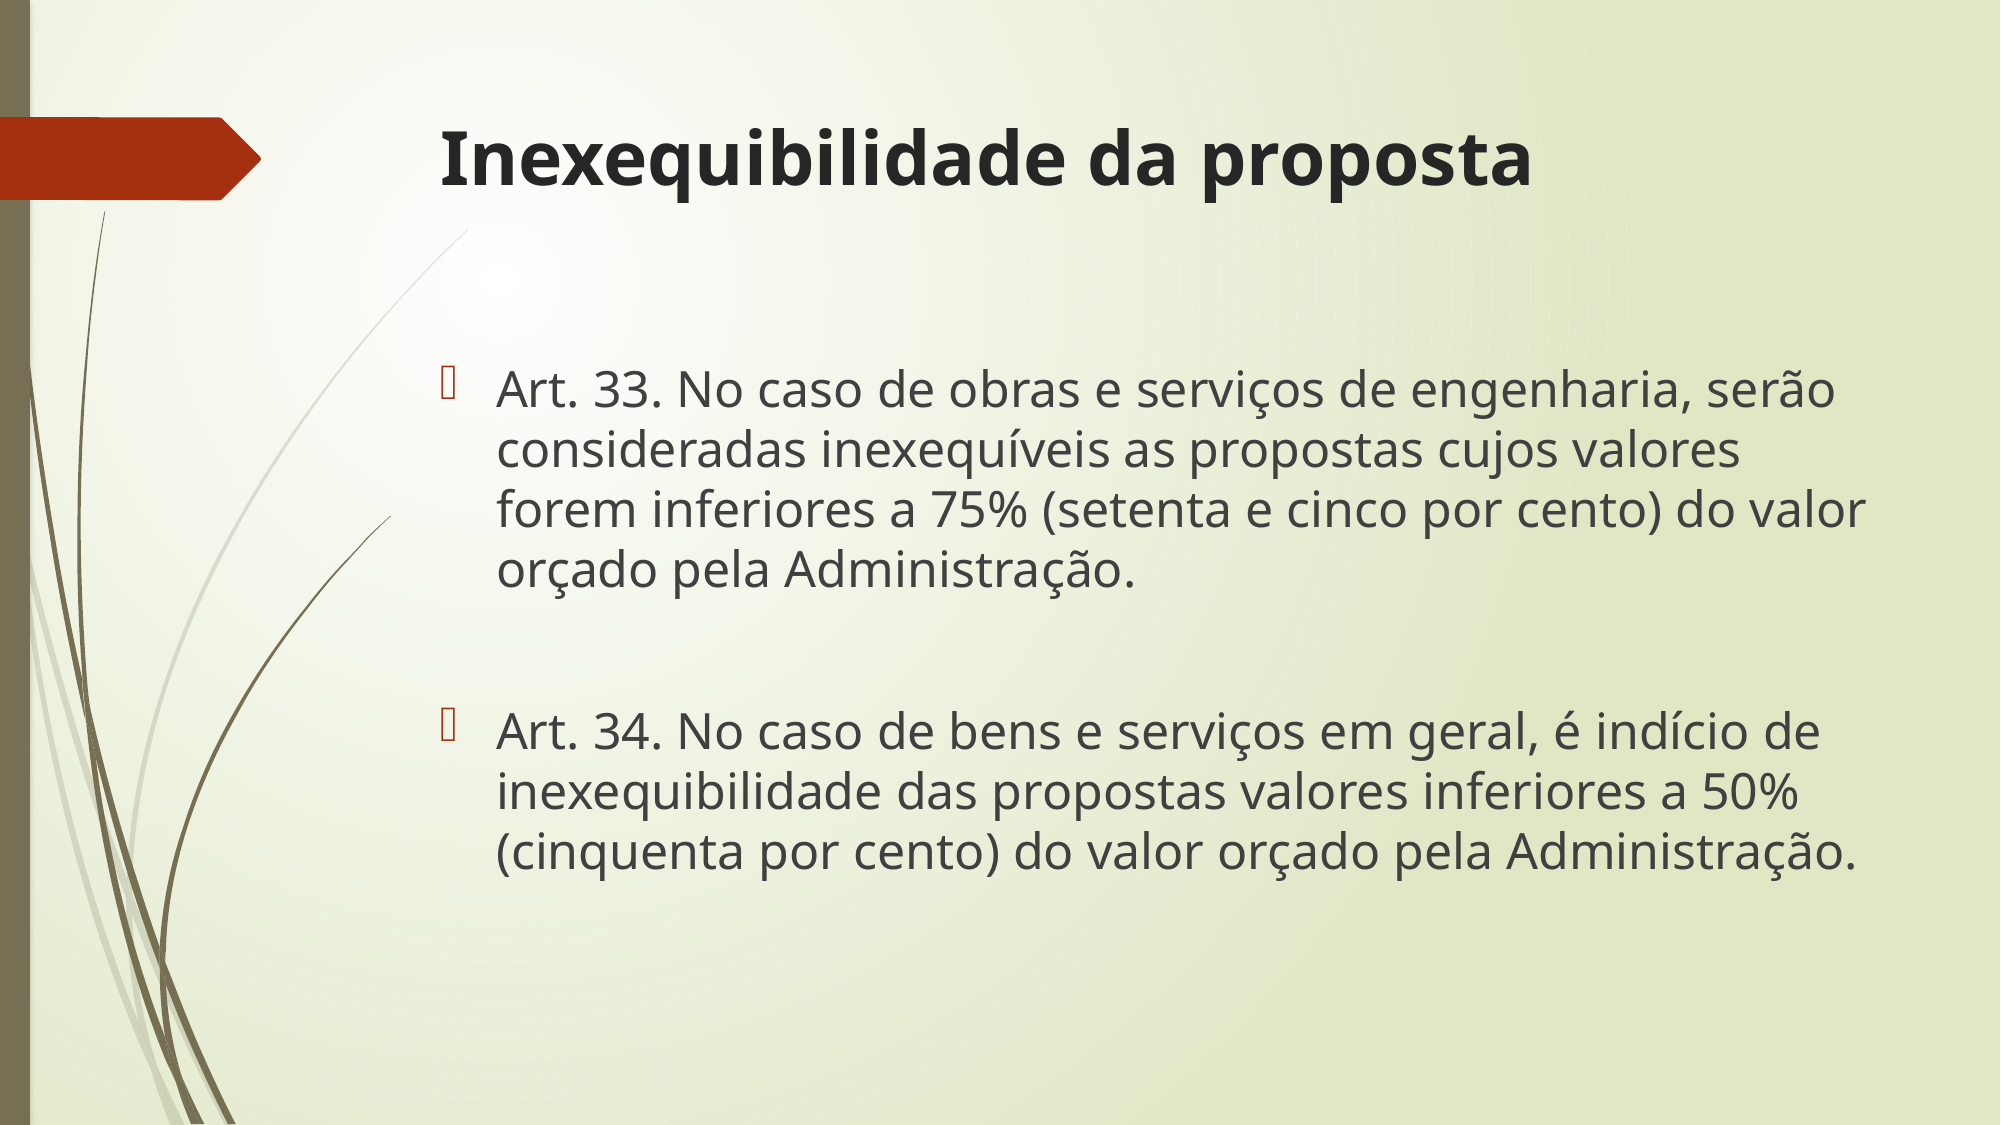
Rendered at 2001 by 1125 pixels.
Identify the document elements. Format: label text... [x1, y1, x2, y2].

list Art. 33. No caso de obras e serviços de engenharia, serão consideradas inexequíveis as propostas cujos valores forem inferiores a 75% (setenta e cinco por cento) do valor orçado pela Administração. Art. 34. No caso de bens e serviços em geral, é indício de inexequibilidade das propostas valores inferiores a 50% (cinquenta por cento) do valor orçado pela Administração. [424, 350, 1888, 970]
title Inexequibilidade da proposta [425, 102, 1888, 313]
